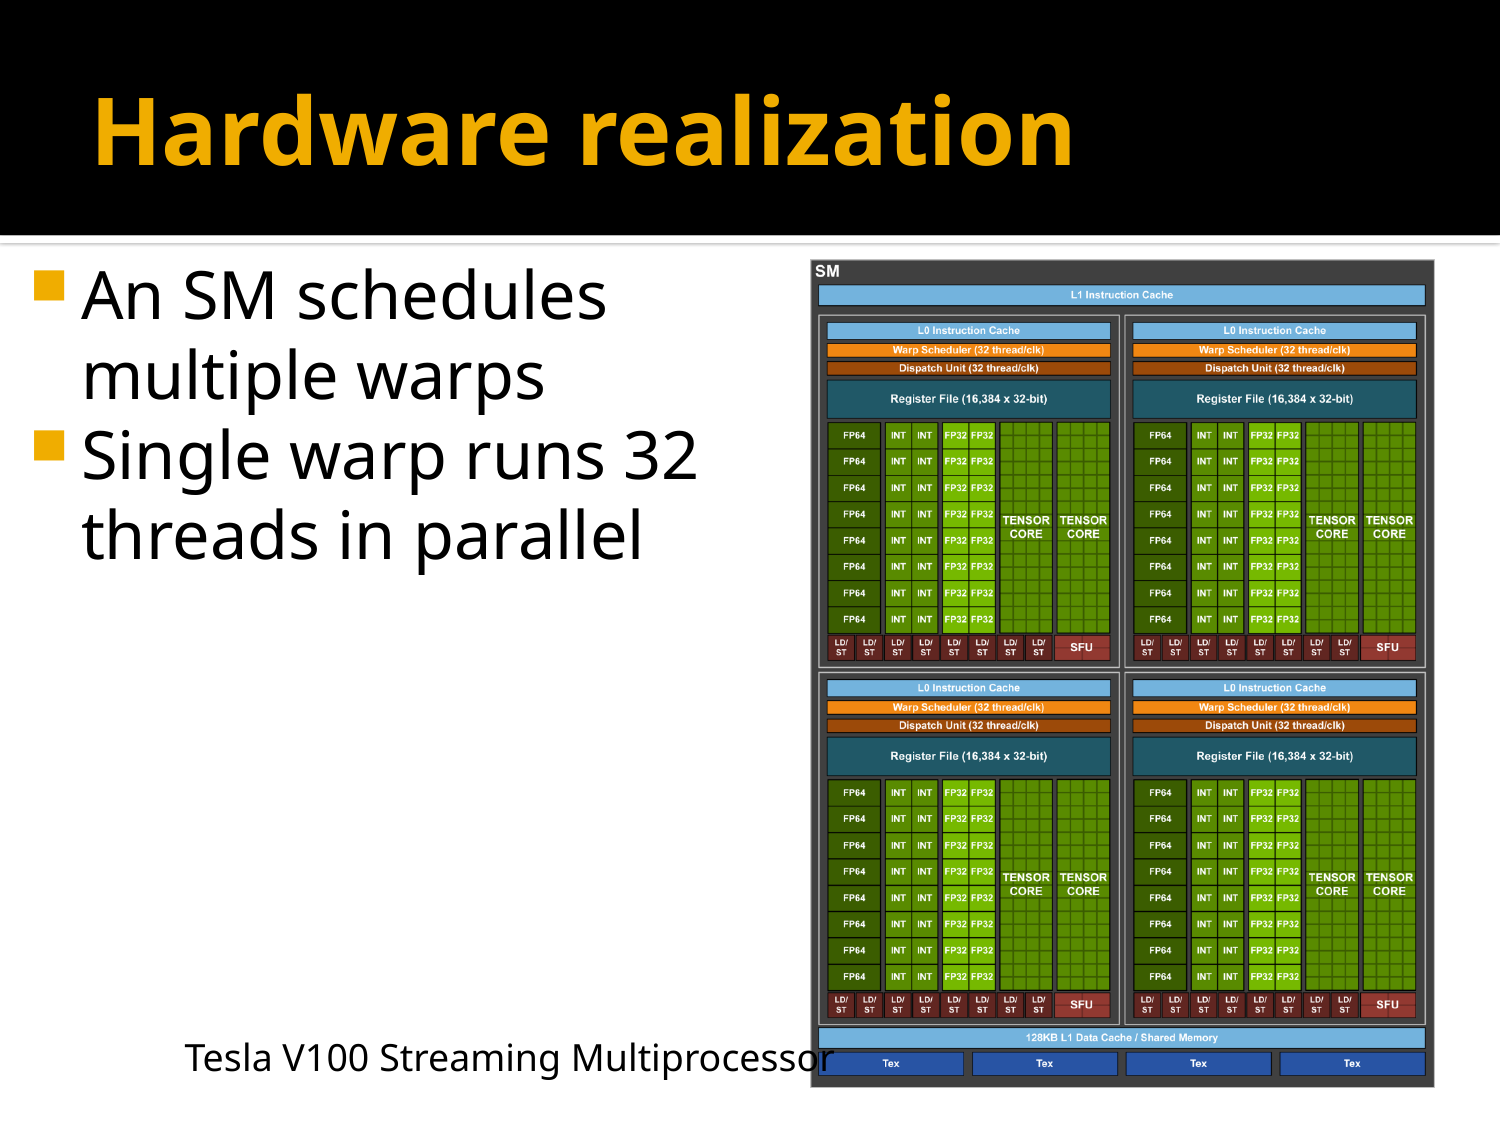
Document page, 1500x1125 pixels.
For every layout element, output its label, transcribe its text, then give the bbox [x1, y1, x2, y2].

list An SM schedules multiple warps Single warp runs 32 threads in parallel [0, 237, 725, 1125]
picture [809, 259, 1435, 1088]
text_box Tesla V100 Streaming Multiprocessor [169, 1026, 804, 1087]
title Hardware realization [75, 25, 1425, 231]
